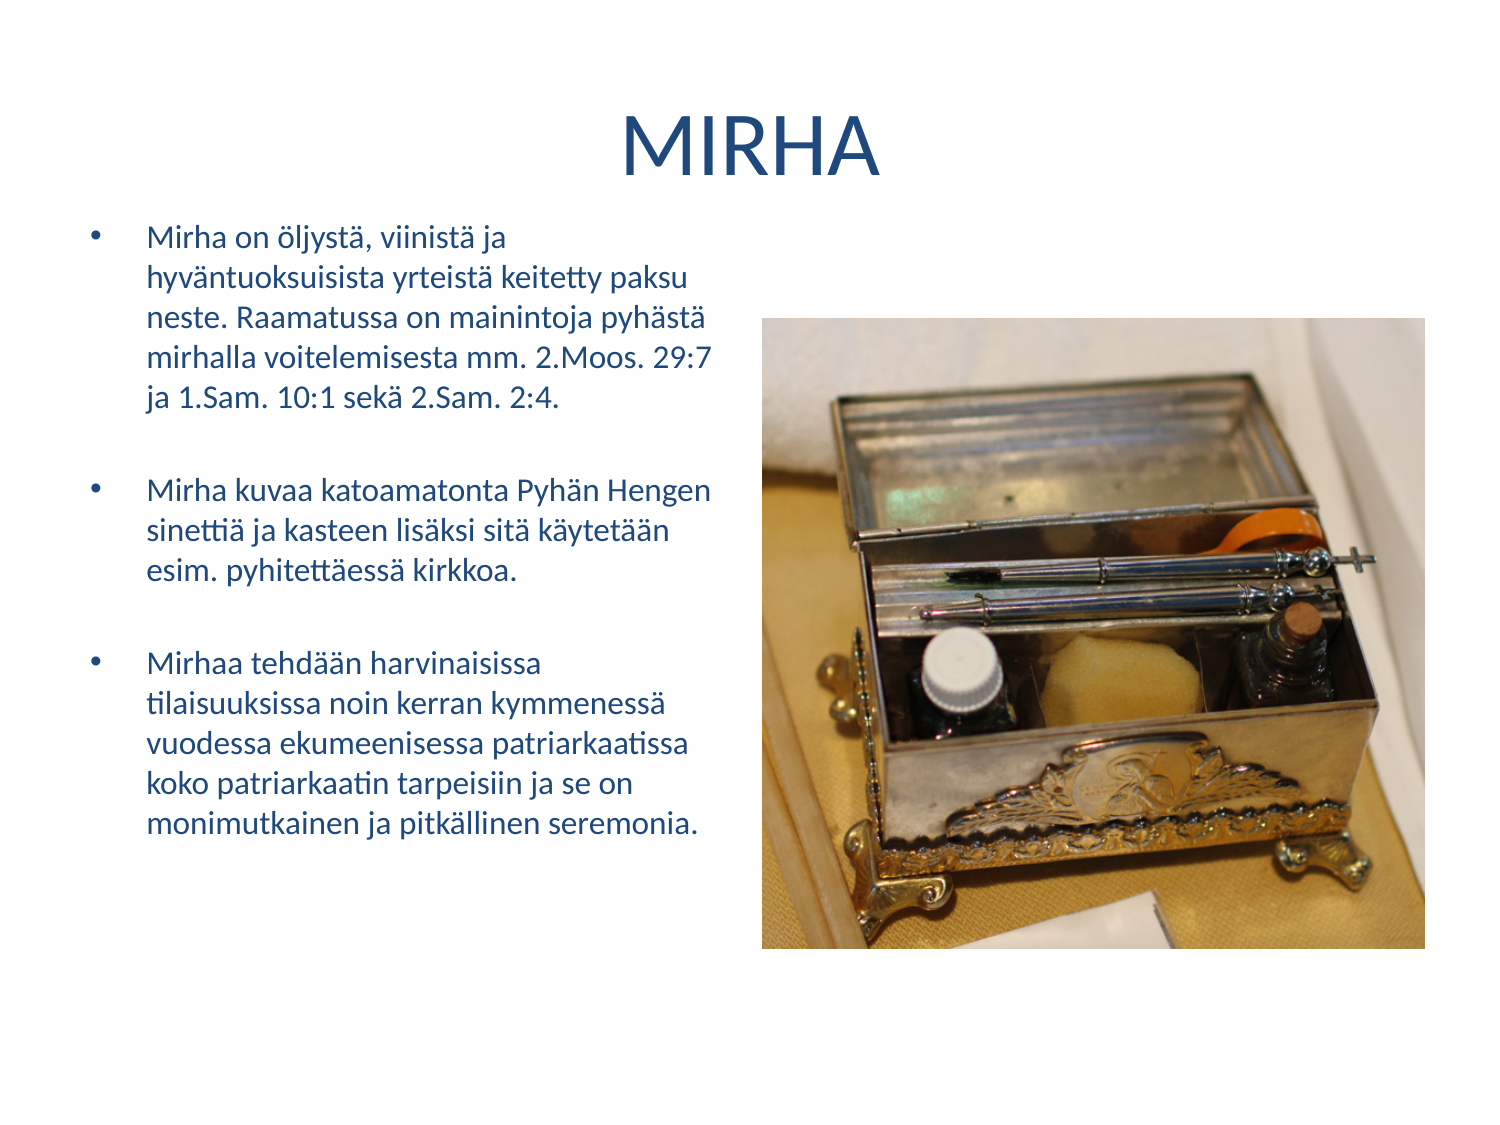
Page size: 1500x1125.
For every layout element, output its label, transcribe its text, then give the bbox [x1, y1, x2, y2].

list Mirha on öljystä, viinistä ja hyväntuoksuisista yrteistä keitetty paksu neste. Raamatussa on mainintoja pyhästä mirhalla voitelemisesta mm. 2.Moos. 29:7 ja 1.Sam. 10:1 sekä 2.Sam. 2:4. Mirha kuvaa katoamatonta Pyhän Hengen sinettiä ja kasteen lisäksi sitä käytetään esim. pyhitettäessä kirkkoa. Mirhaa tehdään harvinaisissa tilaisuuksissa noin kerran kymmenessä vuodessa ekumeenisessa patriarkaatissa koko patriarkaatin tarpeisiin ja se on monimutkainen ja pitkällinen seremonia. [75, 208, 738, 1071]
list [762, 318, 1426, 949]
title MIRHA [75, 45, 1425, 233]
